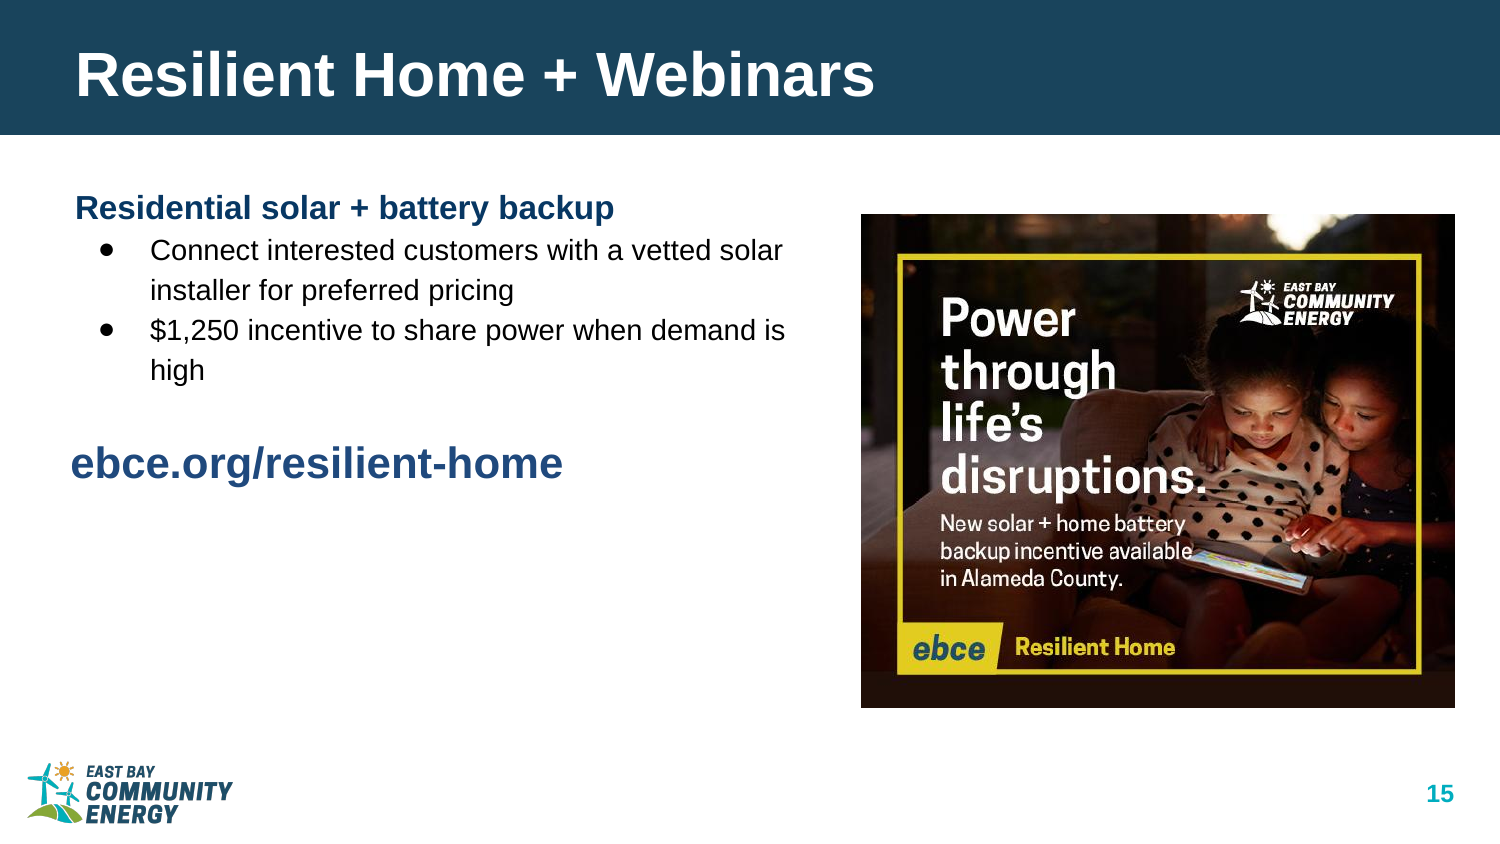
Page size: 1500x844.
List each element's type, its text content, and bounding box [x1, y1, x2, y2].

title Resilient Home + Webinars [75, 27, 1425, 116]
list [861, 214, 1455, 709]
picture [27, 760, 233, 825]
text_box ebce.org/resilient-home [55, 419, 666, 503]
list Residential solar + battery backup Connect interested customers with a vetted solar installer for preferred pricing $1,250 incentive to share power when demand is high [75, 180, 840, 400]
slide_number ‹#› [1423, 717, 1455, 844]
